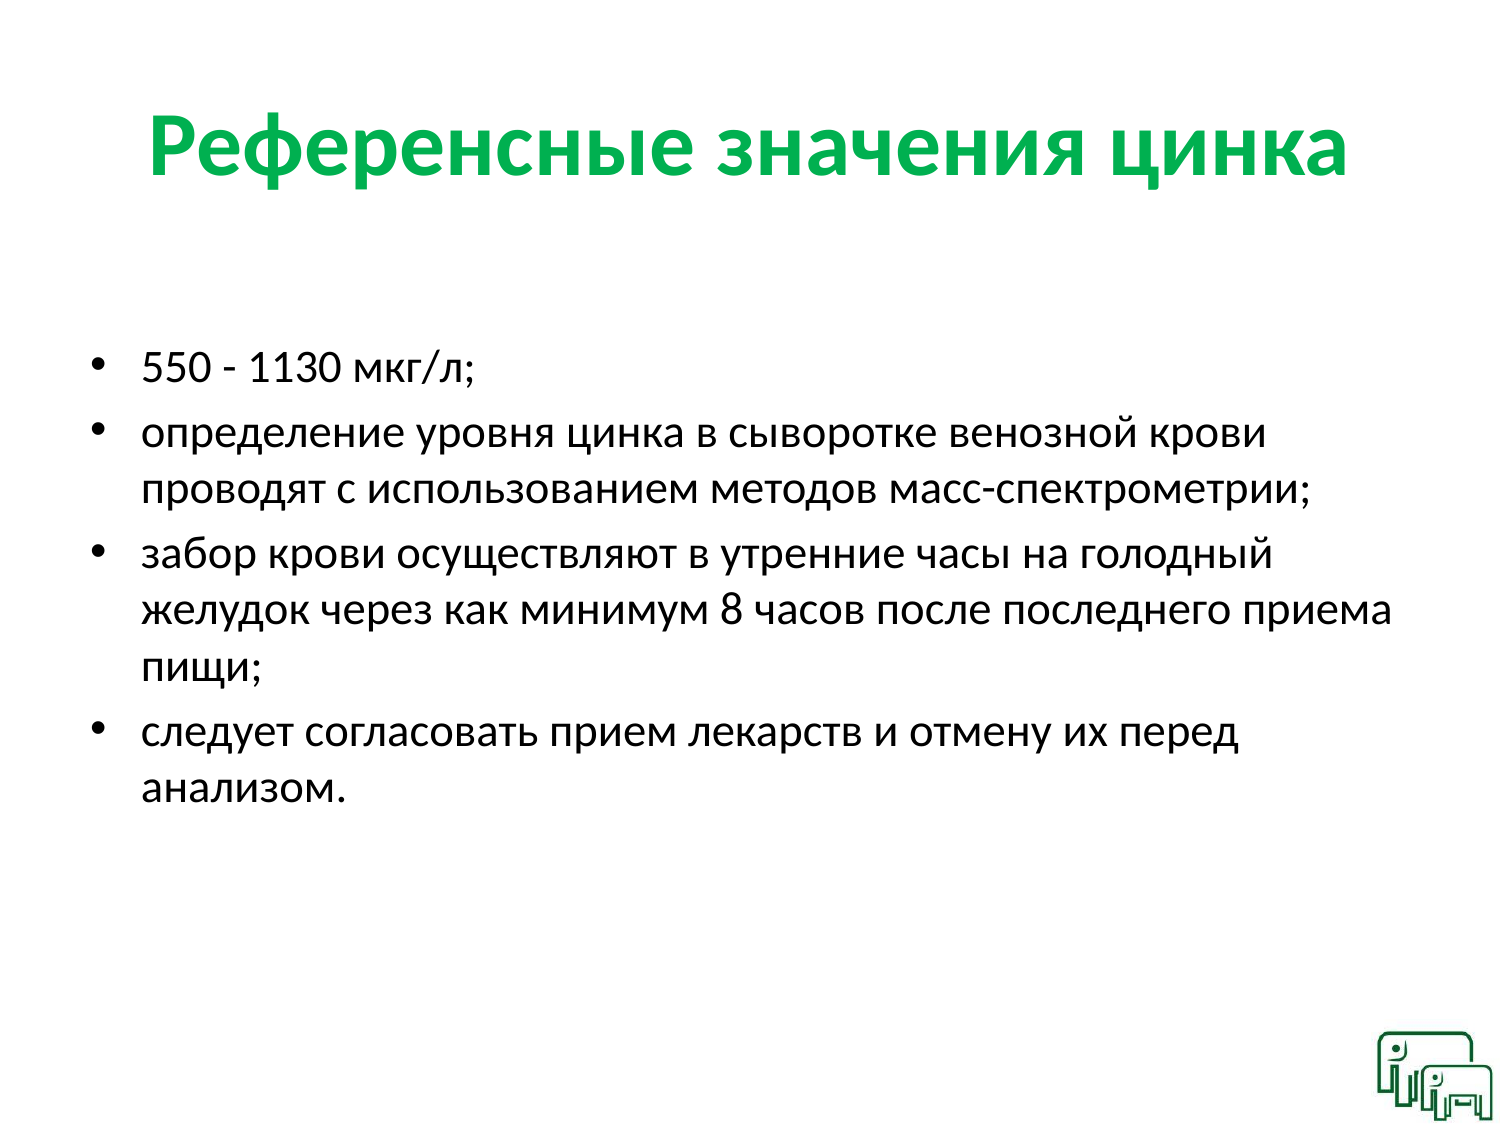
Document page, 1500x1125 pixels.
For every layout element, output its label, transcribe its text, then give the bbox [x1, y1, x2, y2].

title Референсные значения цинка [75, 45, 1425, 233]
picture [1370, 1019, 1500, 1125]
list 550 - 1130 мкг/л; определение уровня цинка в сыворотке венозной крови проводят с использованием методов масс-спектрометрии; забор крови осуществляют в утренние часы на голодный желудок через как минимум 8 часов после последнего приема пищи; следует согласовать прием лекарств и отмену их перед анализом. [75, 262, 1425, 1005]
